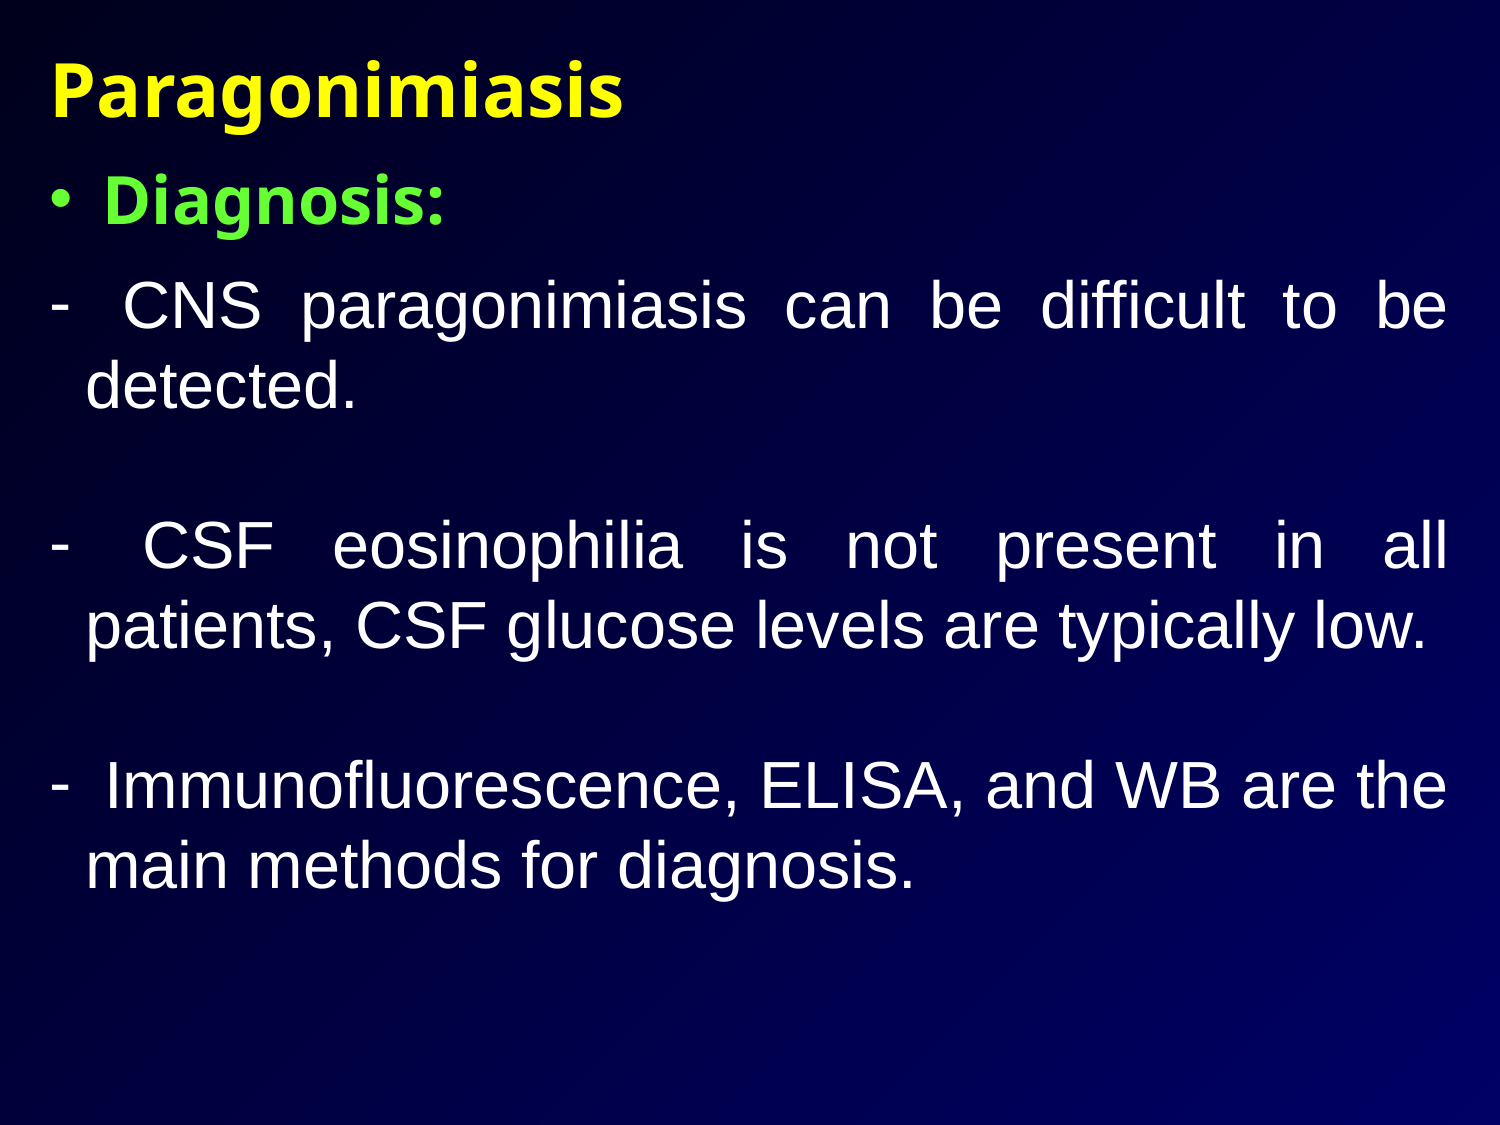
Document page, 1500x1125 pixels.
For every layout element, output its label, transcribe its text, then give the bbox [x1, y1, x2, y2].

text_box Paragonimiasis Diagnosis: CNS paragonimiasis can be difficult to be detected. CSF eosinophilia is not present in all patients, CSF glucose levels are typically low. Immunofluorescence, ELISA, and WB are the main methods for diagnosis. [35, 35, 1465, 910]
